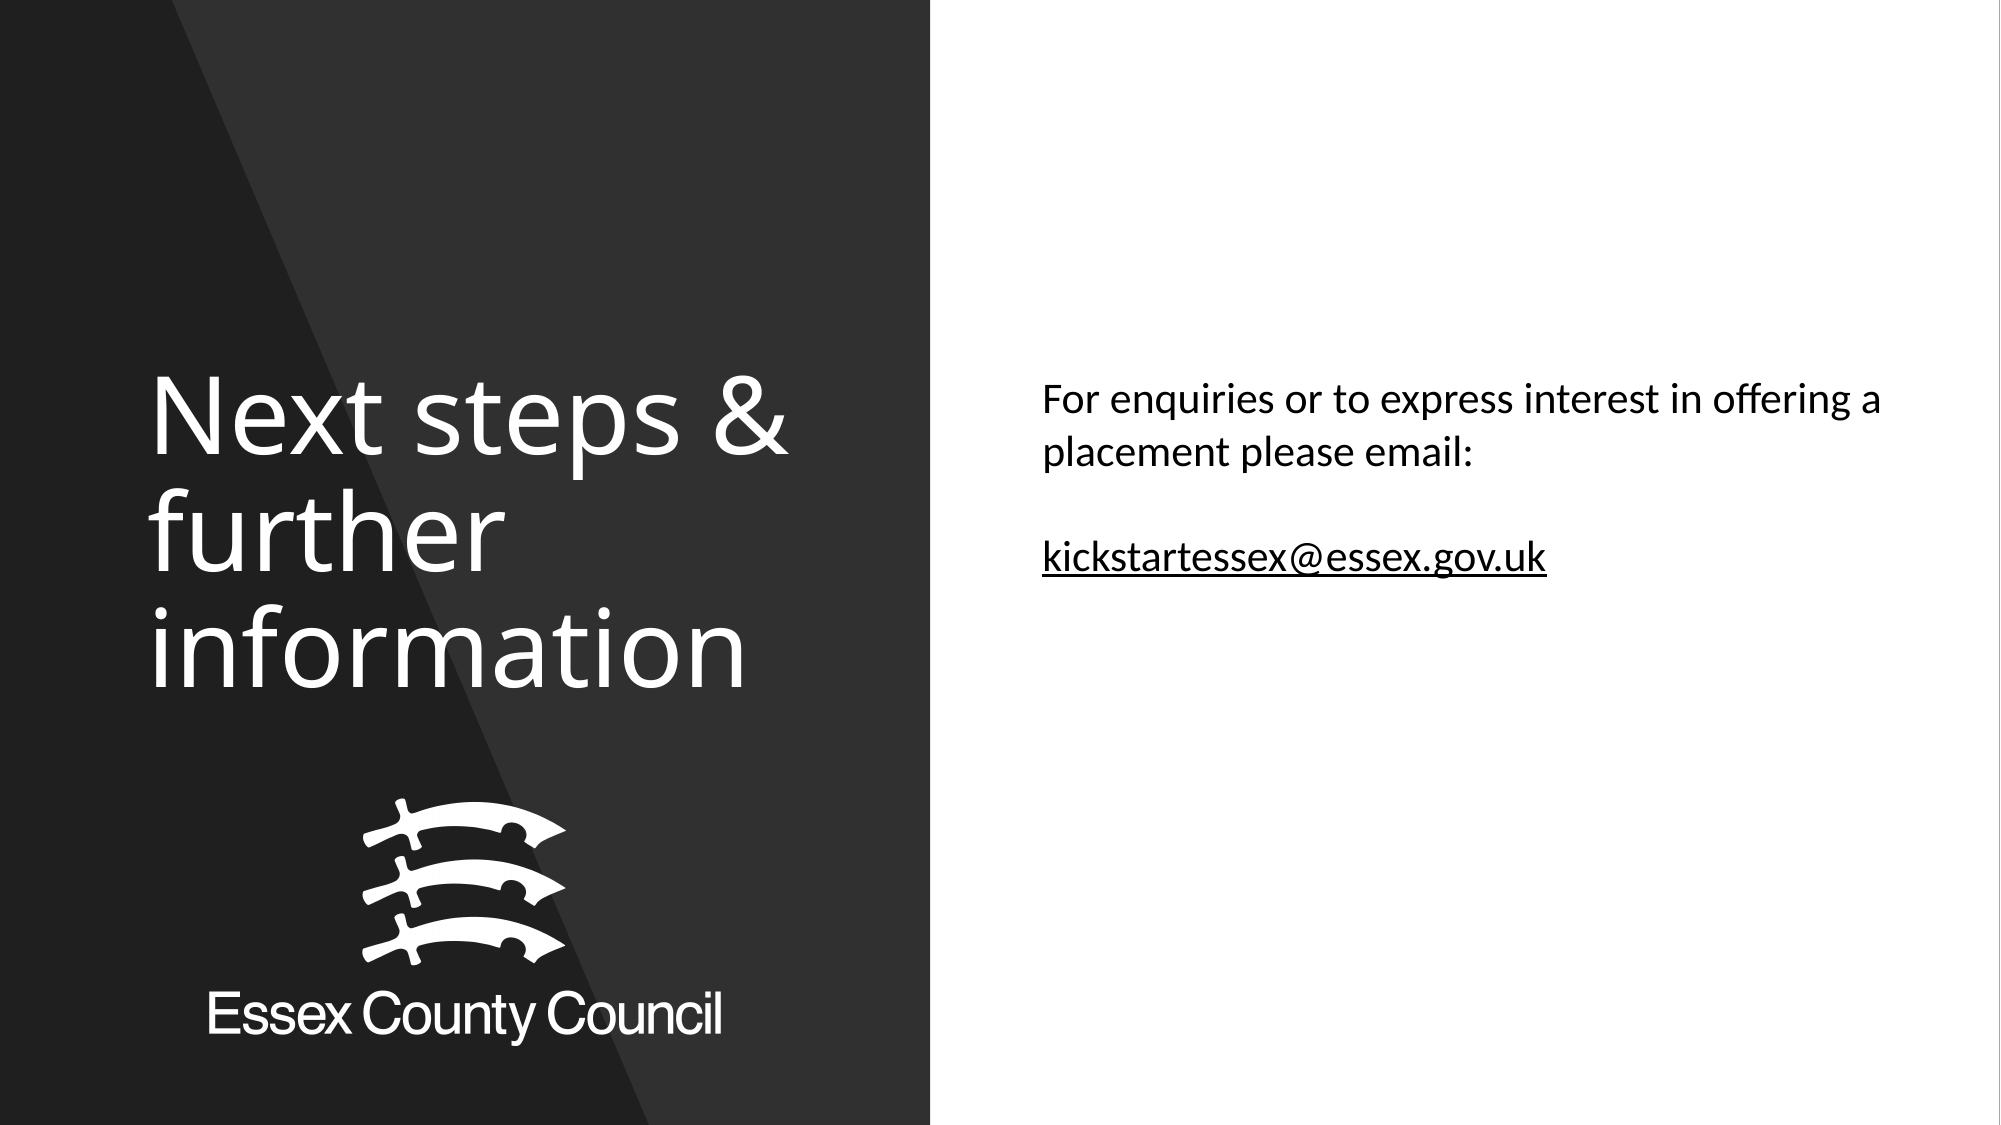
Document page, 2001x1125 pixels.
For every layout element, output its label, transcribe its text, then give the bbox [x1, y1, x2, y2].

text_box [931, 0, 2000, 1125]
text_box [0, 0, 931, 1125]
text_box For enquiries or to express interest in offering a placement please email: kickstartessex@essex.gov.uk [1027, 362, 1958, 588]
picture [209, 798, 721, 1046]
